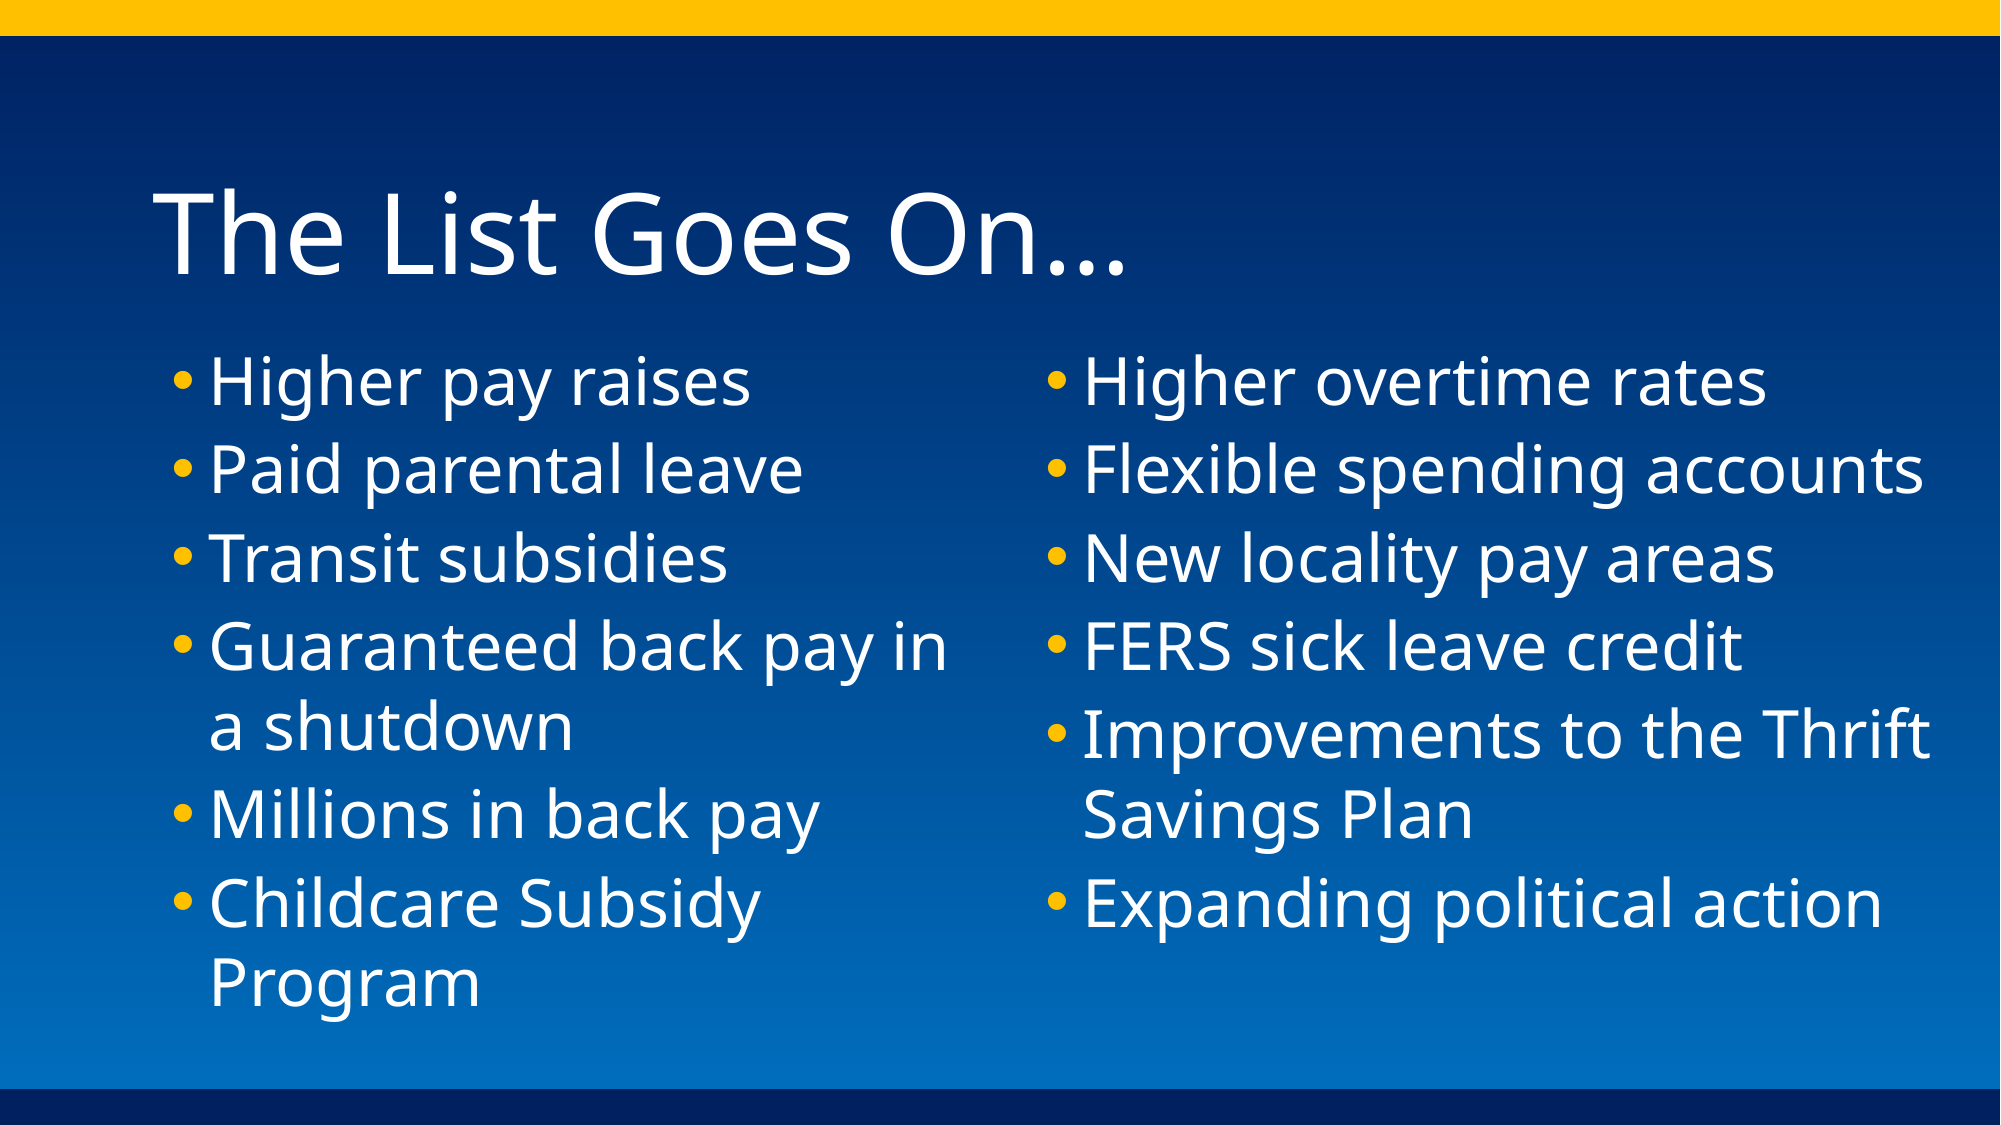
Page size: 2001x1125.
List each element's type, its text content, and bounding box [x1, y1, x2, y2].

list Higher overtime rates Flexible spending accounts New locality pay areas FERS sick leave credit Improvements to the Thrift Savings Plan Expanding political action [1030, 331, 2000, 1046]
title The List Goes On… [137, 144, 1863, 332]
list Higher pay raises Paid parental leave Transit subsidies Guaranteed back pay in a shutdown Millions in back pay Childcare Subsidy Program [156, 331, 1000, 1046]
